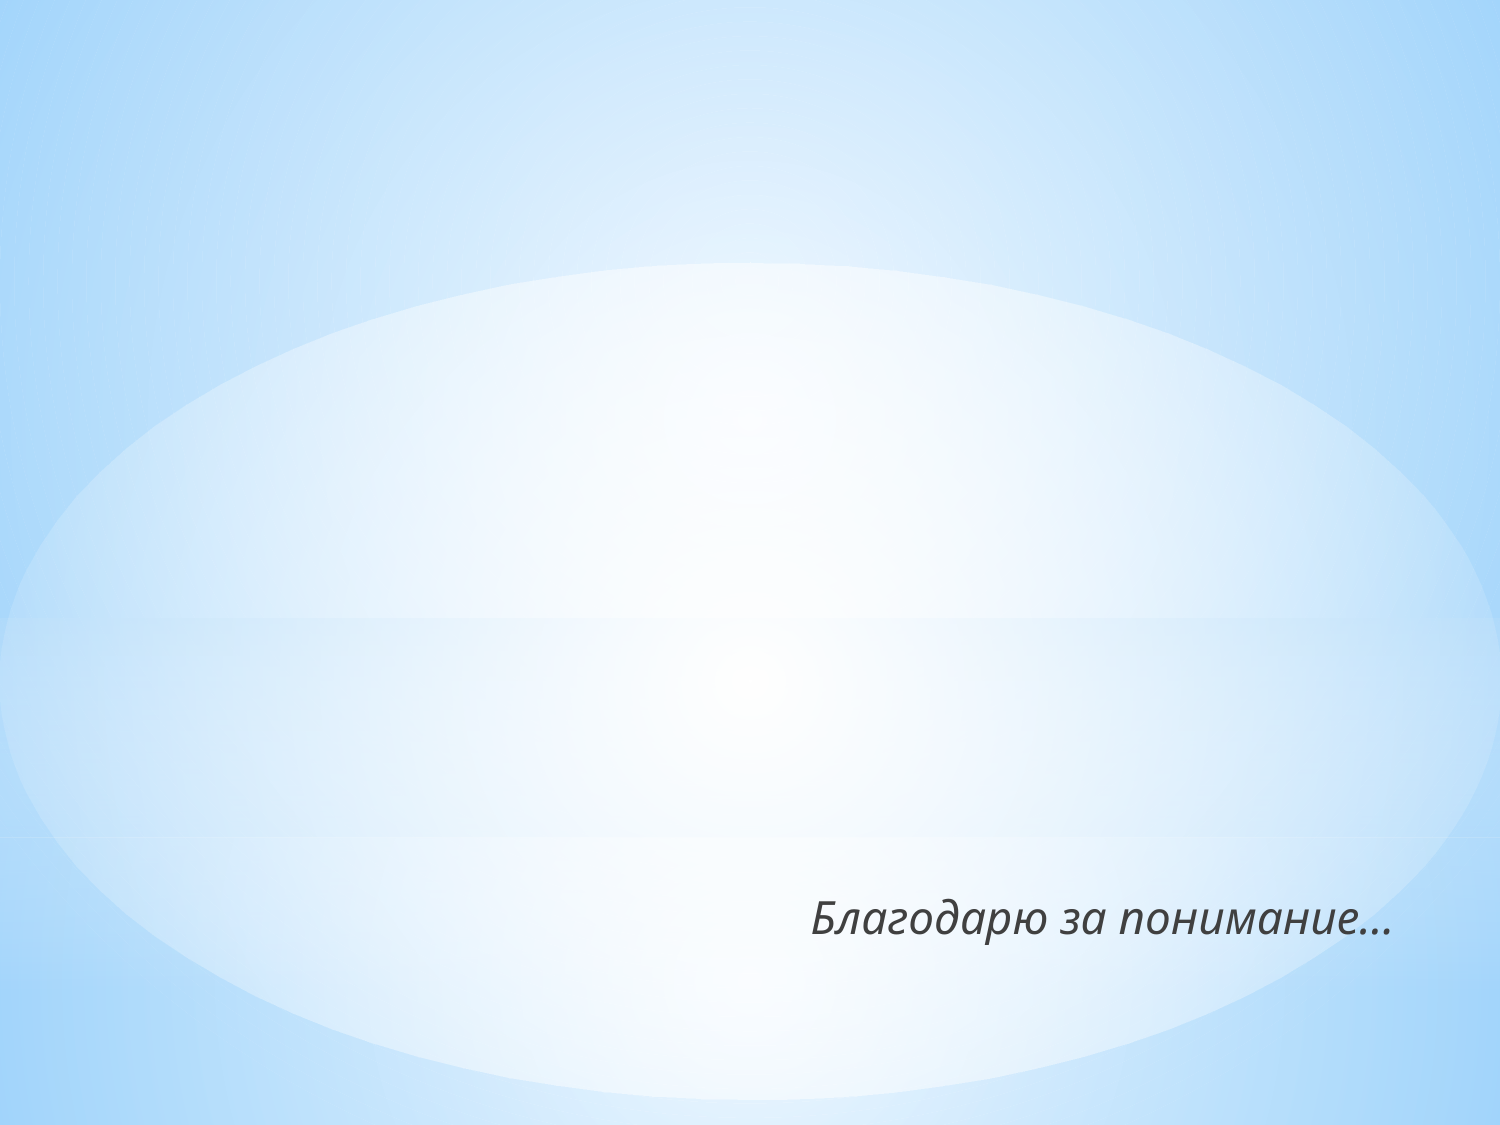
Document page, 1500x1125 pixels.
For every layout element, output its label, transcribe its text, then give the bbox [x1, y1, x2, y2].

list Благодарю за понимание… [360, 881, 1411, 1033]
